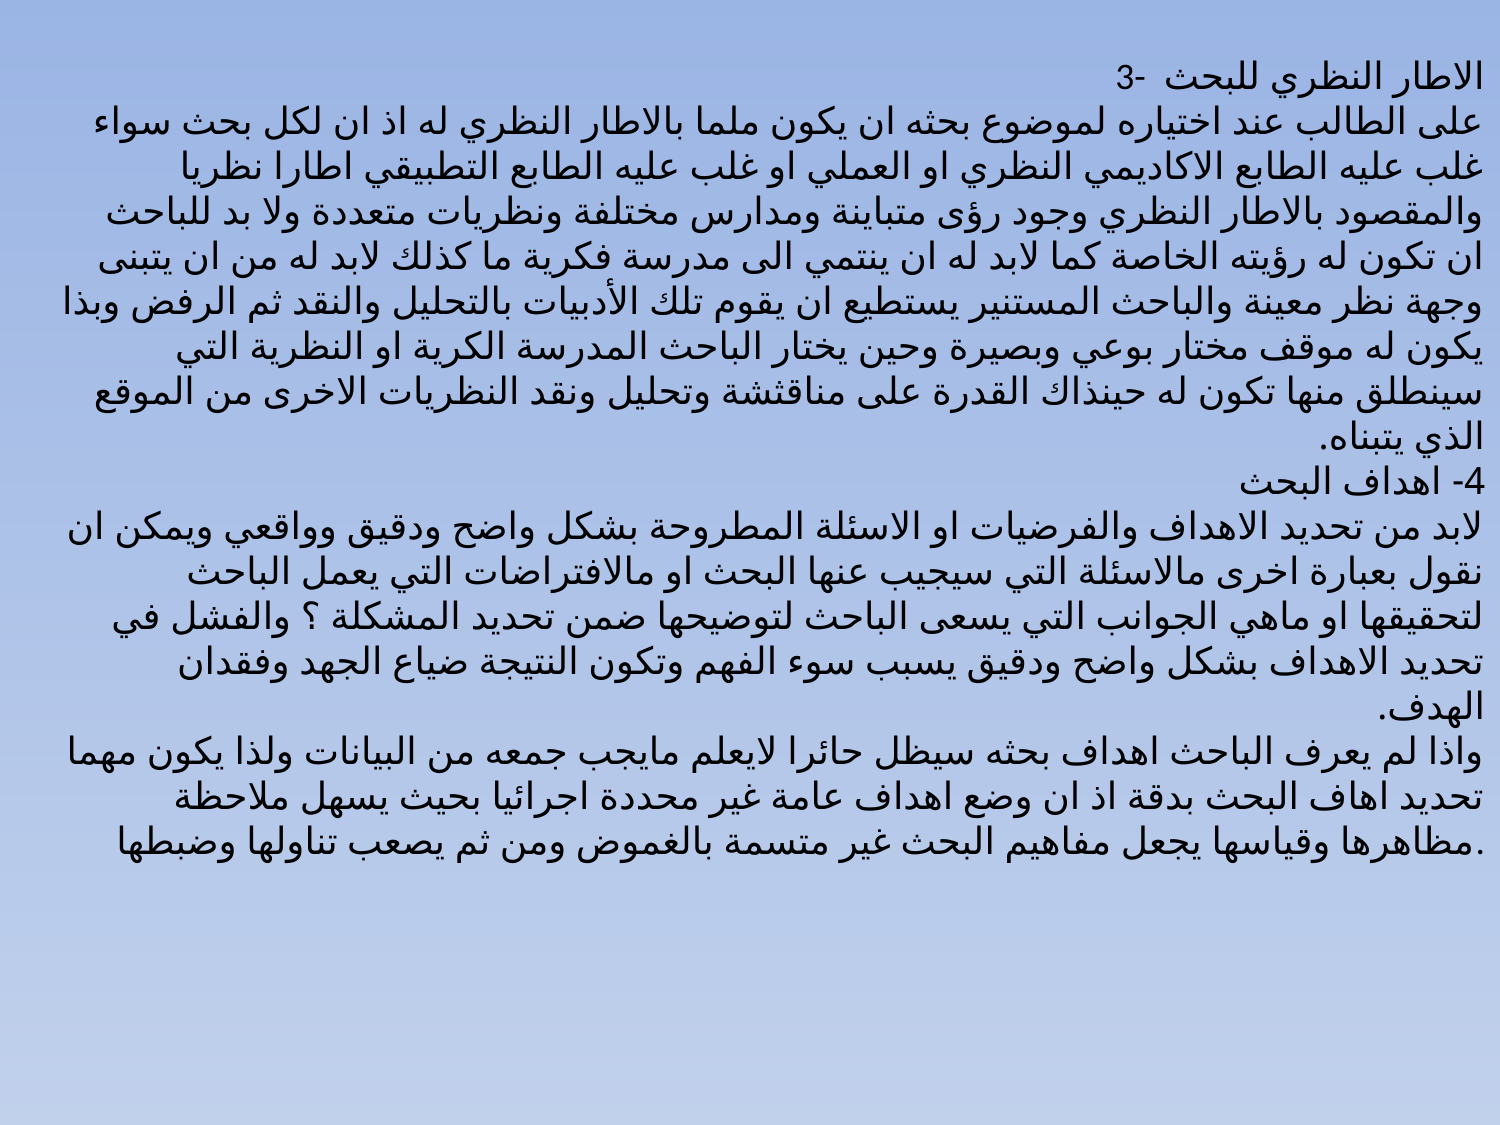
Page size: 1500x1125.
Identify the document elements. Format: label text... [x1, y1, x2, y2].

text_box 3- الاطار النظري للبحث على الطالب عند اختياره لموضوع بحثه ان يكون ملما بالاطار النظري له اذ ان لكل بحث سواء غلب عليه الطابع الاكاديمي النظري او العملي او غلب عليه الطابع التطبيقي اطارا نظريا والمقصود بالاطار النظري وجود رؤى متباينة ومدارس مختلفة ونظريات متعددة ولا بد للباحث ان تكون له رؤيته الخاصة كما لابد له ان ينتمي الى مدرسة فكرية ما كذلك لابد له من ان يتبنى وجهة نظر معينة والباحث المستنير يستطيع ان يقوم تلك الأدبيات بالتحليل والنقد ثم الرفض وبذا يكون له موقف مختار بوعي وبصيرة وحين يختار الباحث المدرسة الكرية او النظرية التي سينطلق منها تكون له حينذاك القدرة على مناقثشة وتحليل ونقد النظريات الاخرى من الموقع الذي يتبناه. 4- اهداف البحث لابد من تحديد الاهداف والفرضيات او الاسئلة المطروحة بشكل واضح ودقيق وواقعي ويمكن ان نقول بعبارة اخرى مالاسئلة التي سيجيب عنها البحث او مالافتراضات التي يعمل الباحث لتحقيقها او ماهي الجوانب التي يسعى الباحث لتوضيحها ضمن تحديد المشكلة ؟ والفشل في تحديد الاهداف بشكل واضح ودقيق يسبب سوء الفهم وتكون النتيجة ضياع الجهد وفقدان الهدف. واذا لم يعرف الباحث اهداف بحثه سيظل حائرا لايعلم مايجب جمعه من البيانات ولذا يكون مهما تحديد اهاف البحث بدقة اذ ان وضع اهداف عامة غير محددة اجرائيا بحيث يسهل ملاحظة مظاهرها وقياسها يجعل مفاهيم البحث غير متسمة بالغموض ومن ثم يصعب تناولها وضبطها. [46, 0, 1500, 870]
